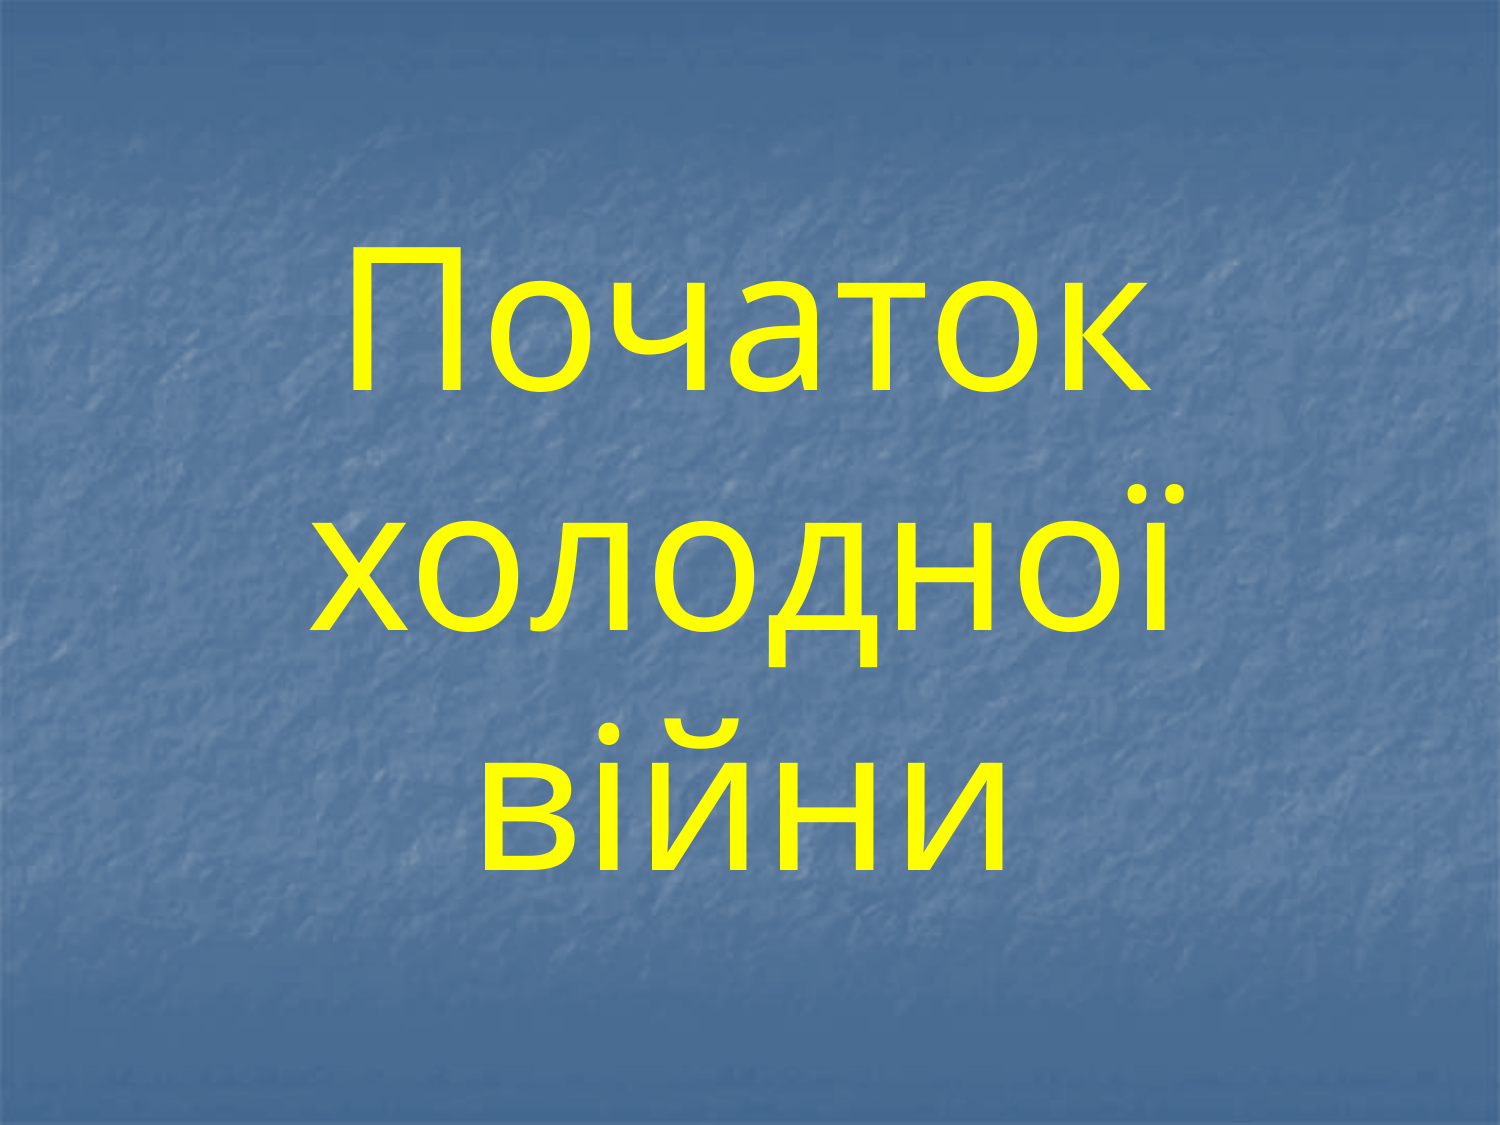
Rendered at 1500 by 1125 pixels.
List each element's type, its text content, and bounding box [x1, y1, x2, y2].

title Початок холодної війни [159, 66, 1330, 385]
subtitle [52, 385, 1448, 1048]
